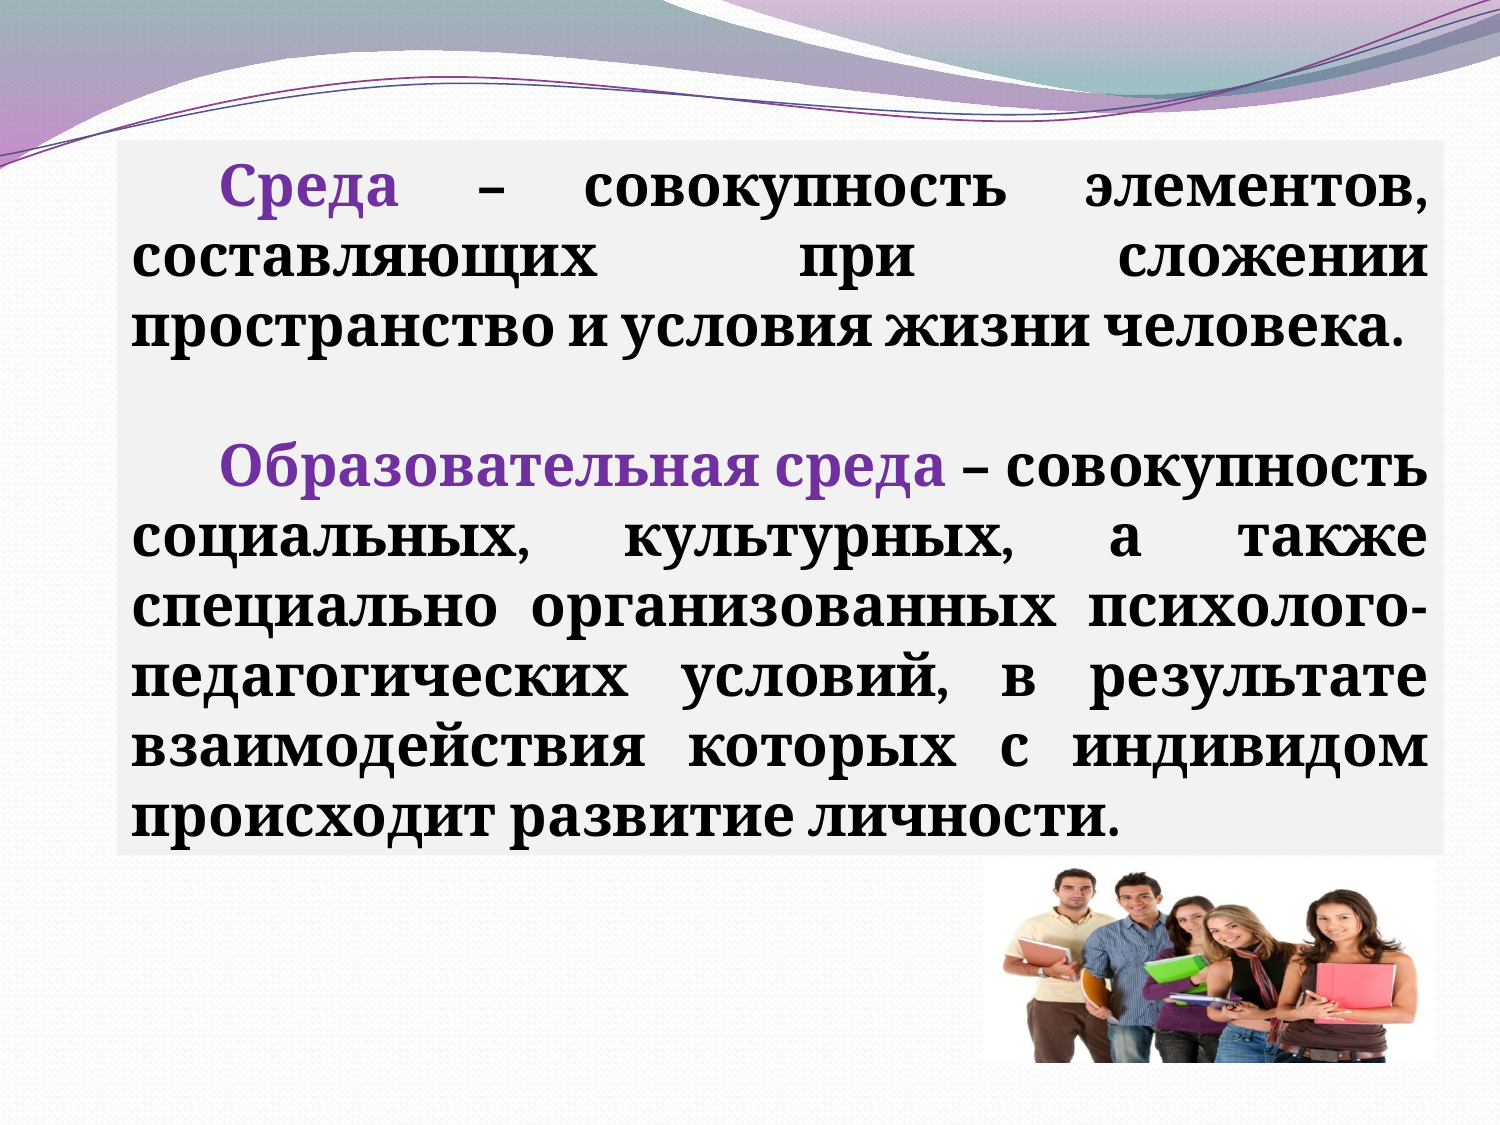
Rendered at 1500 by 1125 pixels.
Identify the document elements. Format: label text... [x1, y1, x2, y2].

text_box Среда – совокупность элементов, составляющих при сложении пространство и условия жизни человека. Образовательная среда – совокупность социальных, культурных, а также специально организованных психолого-педагогических условий, в результате взаимодействия которых с индивидом происходит развитие личности. [117, 140, 1444, 856]
picture [984, 857, 1436, 1064]
